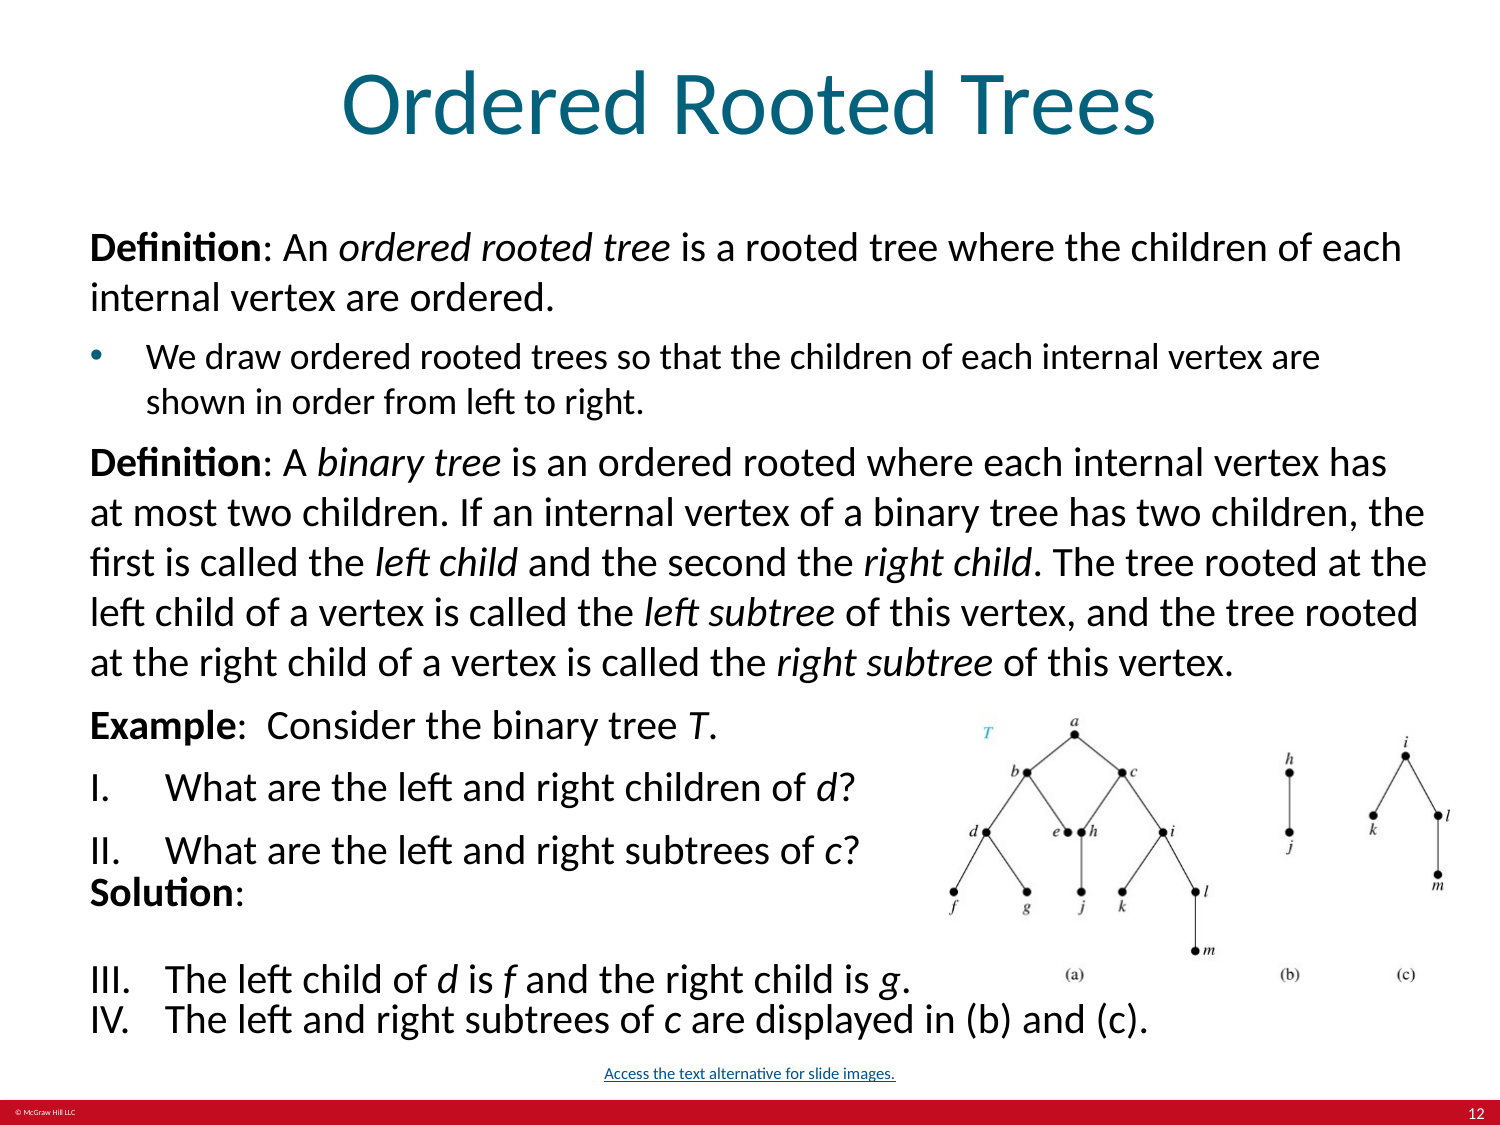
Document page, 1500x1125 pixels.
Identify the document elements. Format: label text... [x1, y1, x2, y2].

text_box 12 [1424, 1099, 1500, 1125]
list Definition: An ordered rooted tree is a rooted tree where the children of each internal vertex are ordered. We draw ordered rooted trees so that the children of each internal vertex are shown in order from left to right. Definition: A binary tree is an ordered rooted where each internal vertex has at most two children. If an internal vertex of a binary tree has two children, the first is called the left child and the second the right child. The tree rooted at the left child of a vertex is called the left subtree of this vertex, and the tree rooted at the right child of a vertex is called the right subtree of this vertex. Example: Consider the binary tree T. What are the left and right children of d? What are the left and right subtrees of c? Solution: The left child of d is f and the right child is g. The left and right subtrees of c are displayed in (b) and (c). [75, 212, 1445, 1063]
list Access the text alternative for slide images. [568, 1057, 932, 1088]
title Ordered Rooted Trees [0, 0, 1500, 195]
picture [949, 712, 1451, 983]
